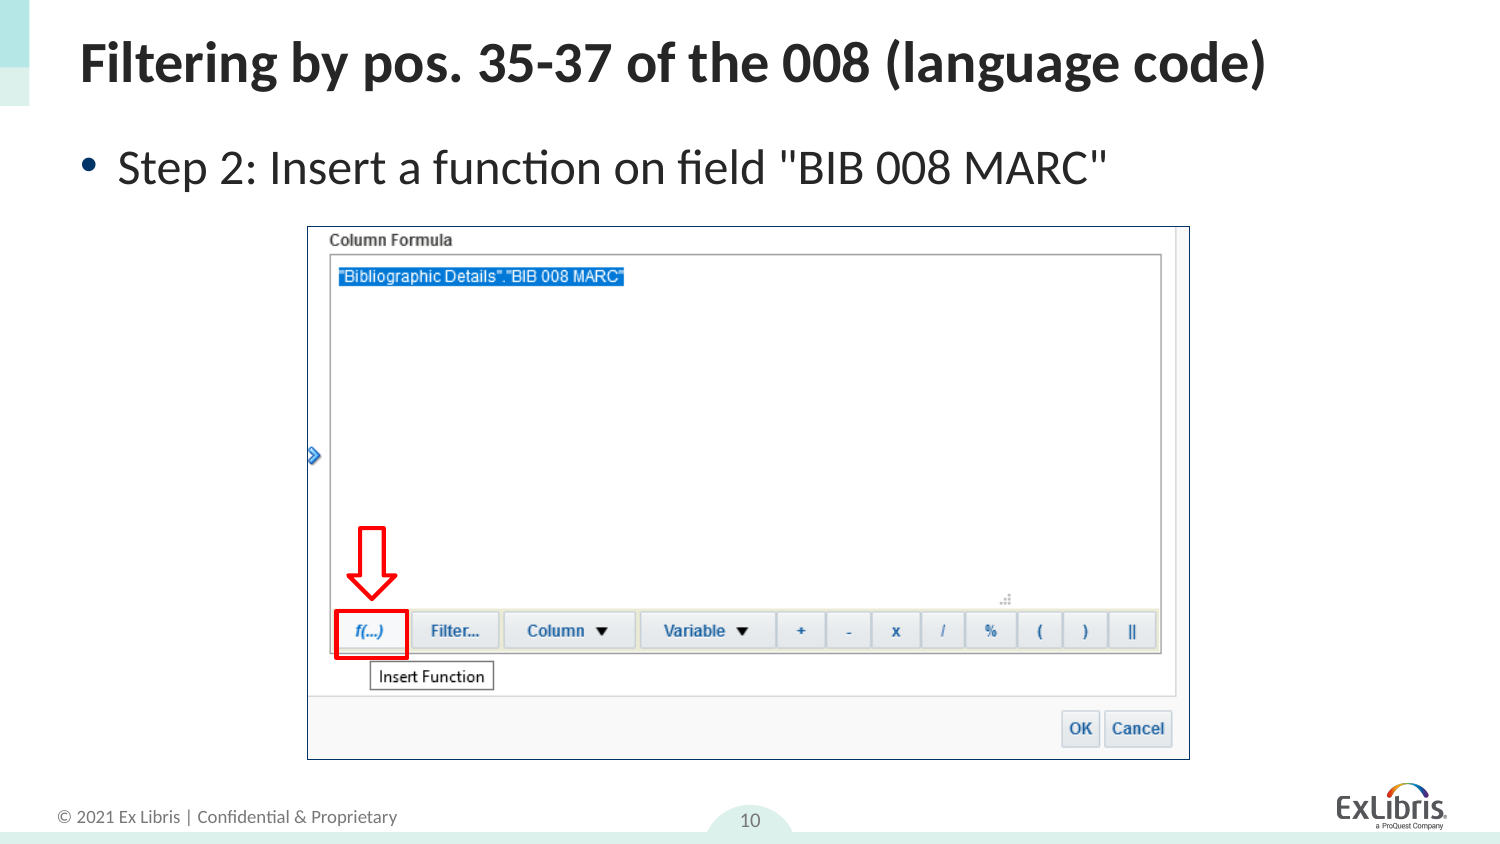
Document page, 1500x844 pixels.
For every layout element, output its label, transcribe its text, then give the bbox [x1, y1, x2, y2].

title Filtering by pos. 35-37 of the 008 (language code) [64, 11, 1447, 107]
picture [1337, 783, 1447, 830]
list Step 2: Insert a function on field "BIB 008 MARC" [64, 126, 1447, 221]
picture [307, 225, 1190, 760]
slide_number 10 [705, 789, 795, 844]
